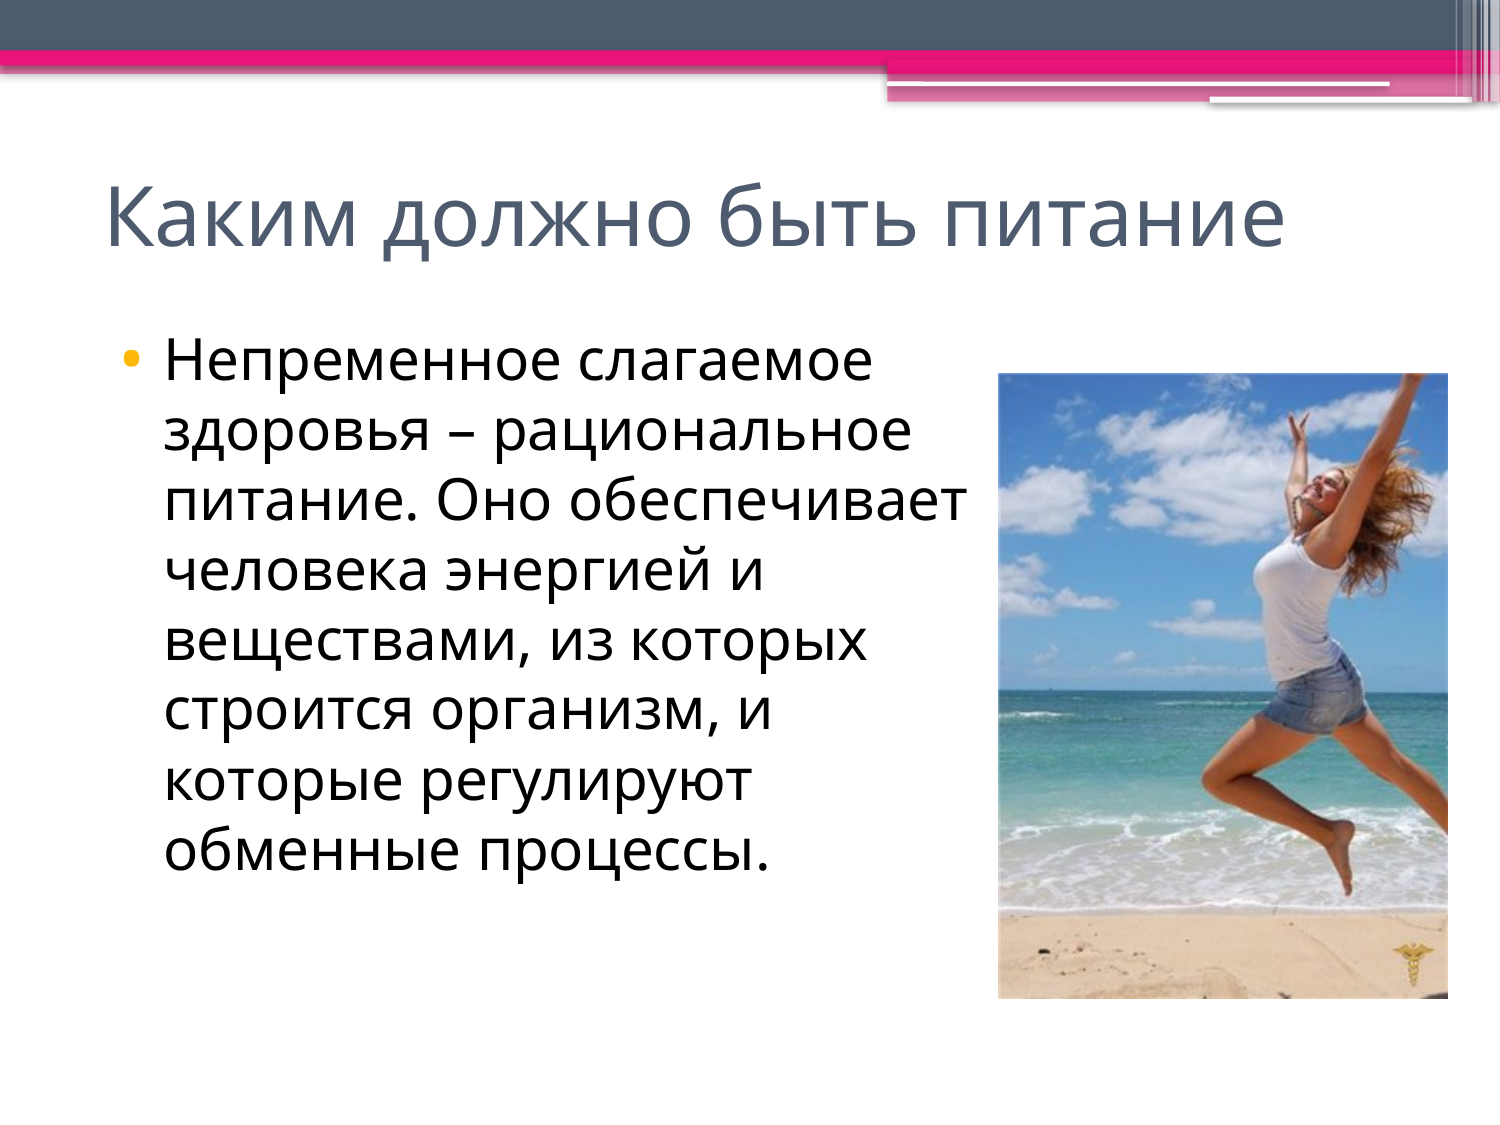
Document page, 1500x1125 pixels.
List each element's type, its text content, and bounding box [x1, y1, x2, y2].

title Каким должно быть питание [88, 125, 1439, 301]
list Непременное слагаемое здоровья – рациональное питание. Оно обеспечивает человека энергией и веществами, из которых строится организм, и которые регулируют обменные процессы. [88, 314, 1010, 1024]
picture [997, 373, 1449, 999]
